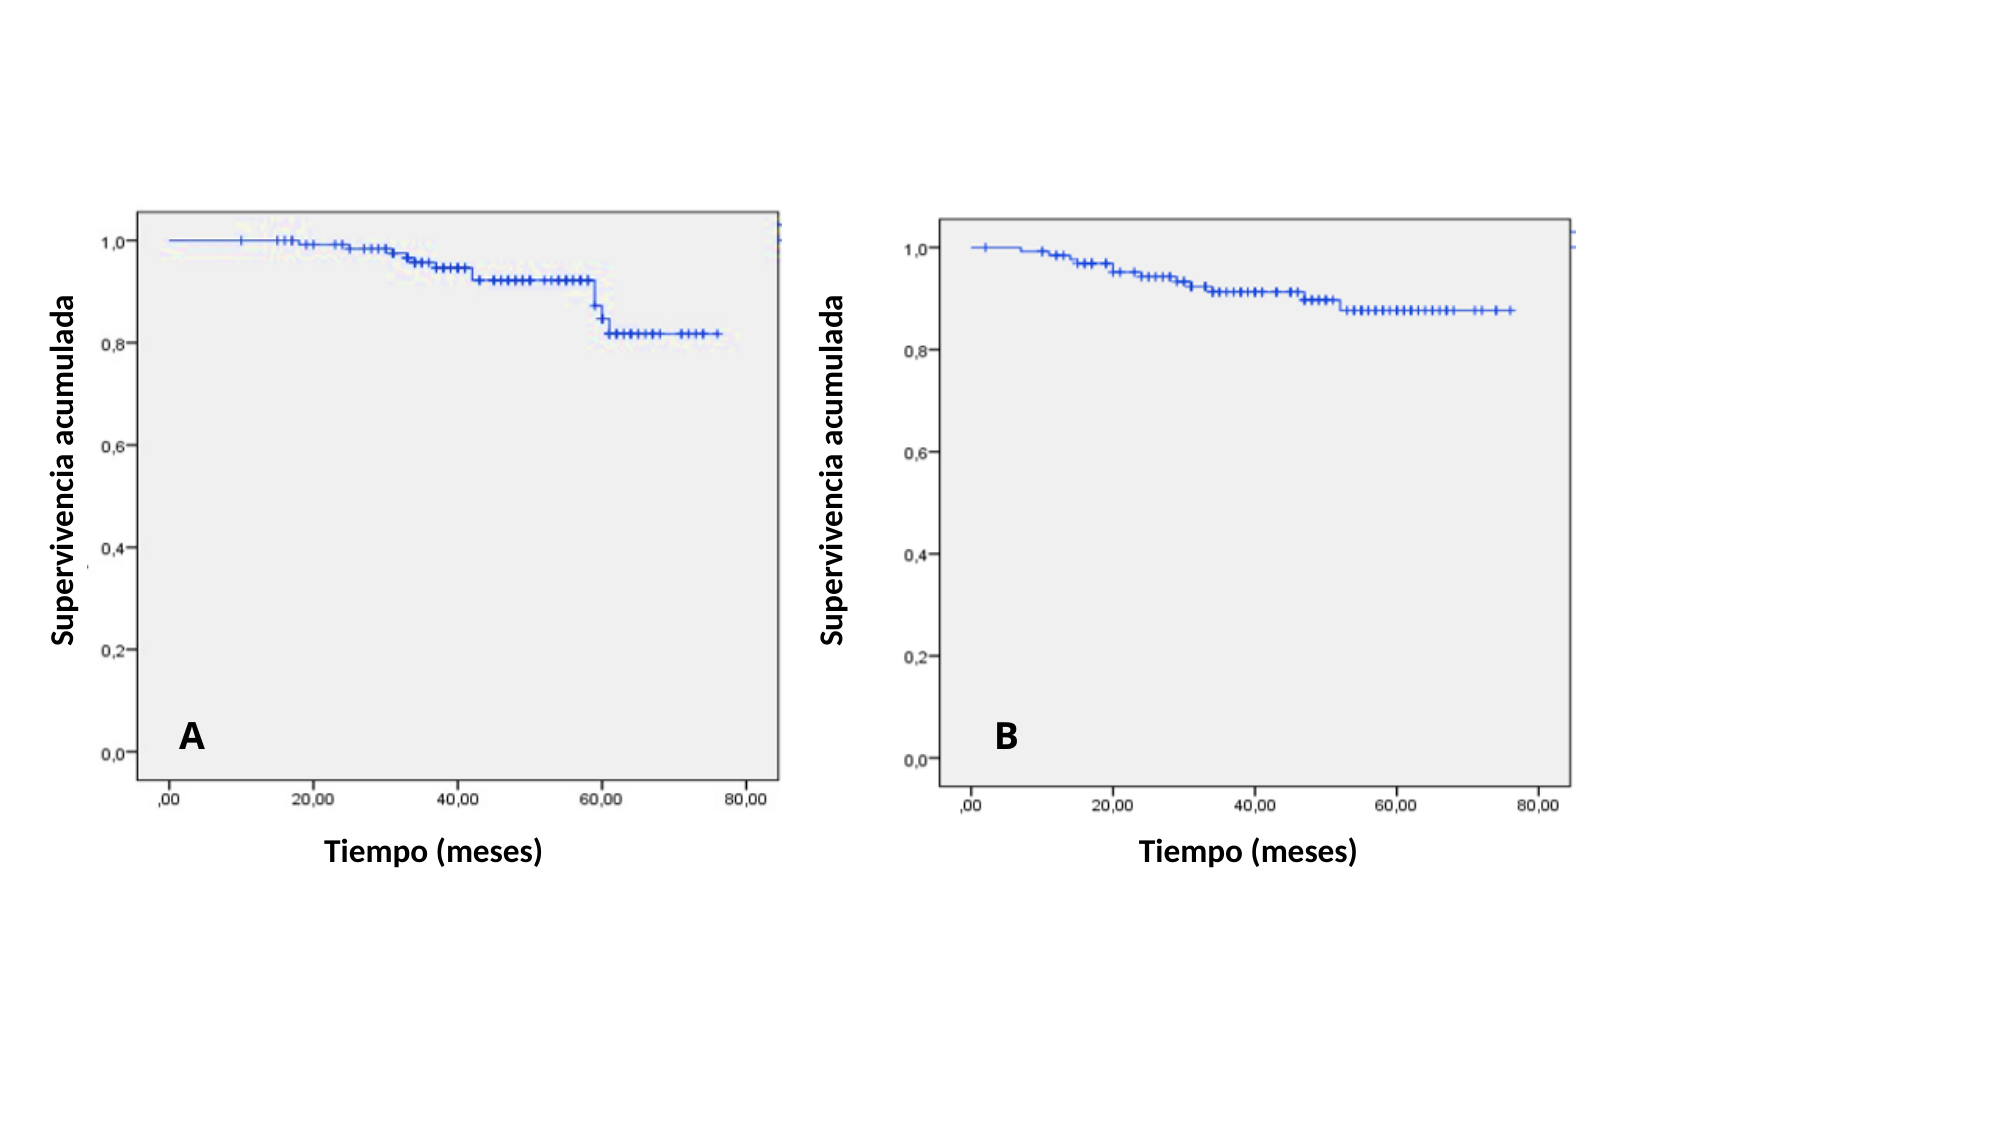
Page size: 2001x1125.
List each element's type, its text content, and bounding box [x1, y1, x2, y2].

text_box Supervivencia acumulada [801, 267, 873, 662]
picture [892, 202, 1576, 828]
picture [87, 202, 782, 817]
text_box Tiempo (meses) [309, 821, 561, 877]
text_box Tiempo (meses) [1124, 828, 1376, 877]
text_box Supervivencia acumulada [32, 267, 87, 662]
